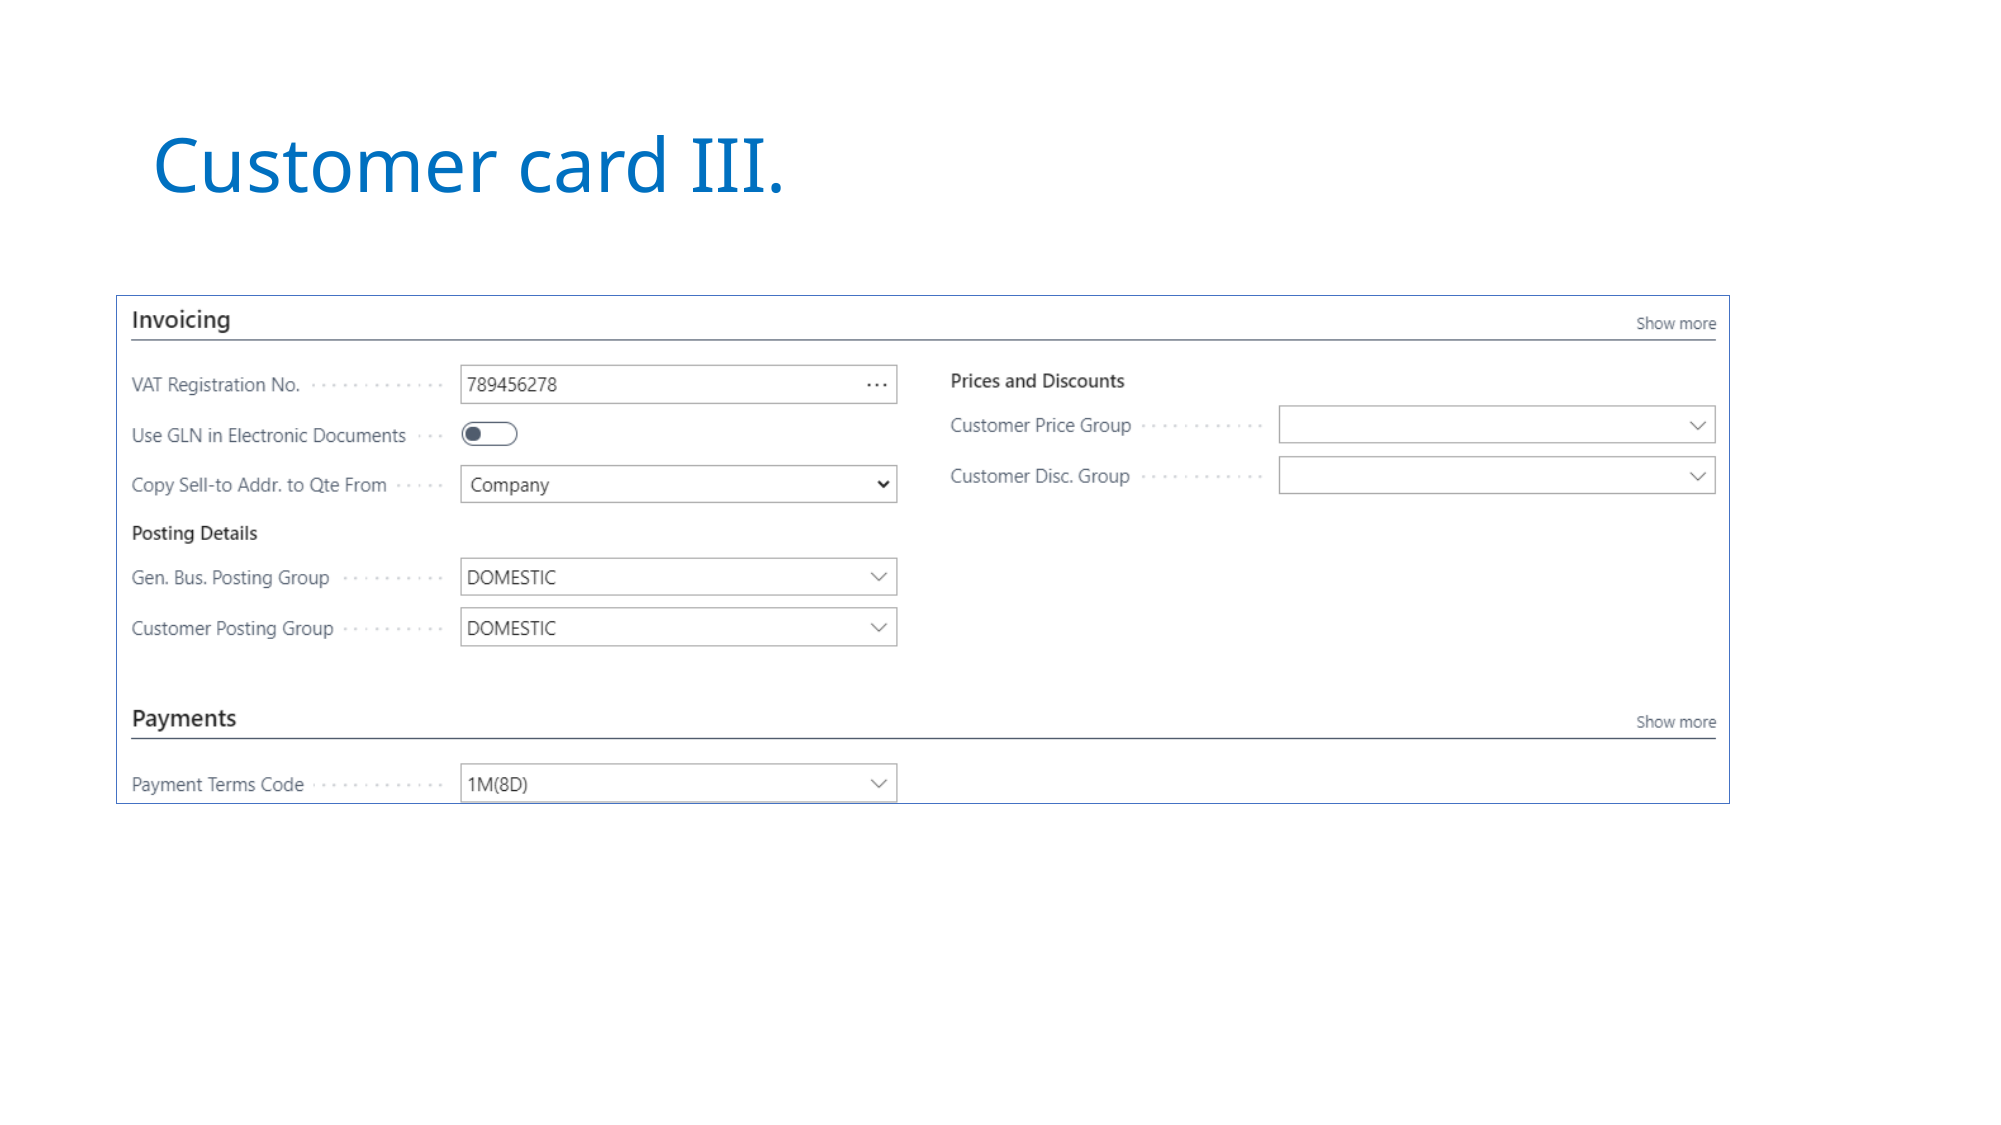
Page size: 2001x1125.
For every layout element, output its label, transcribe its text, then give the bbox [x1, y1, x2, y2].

picture [116, 295, 1730, 804]
title Customer card III. [137, 59, 1863, 278]
